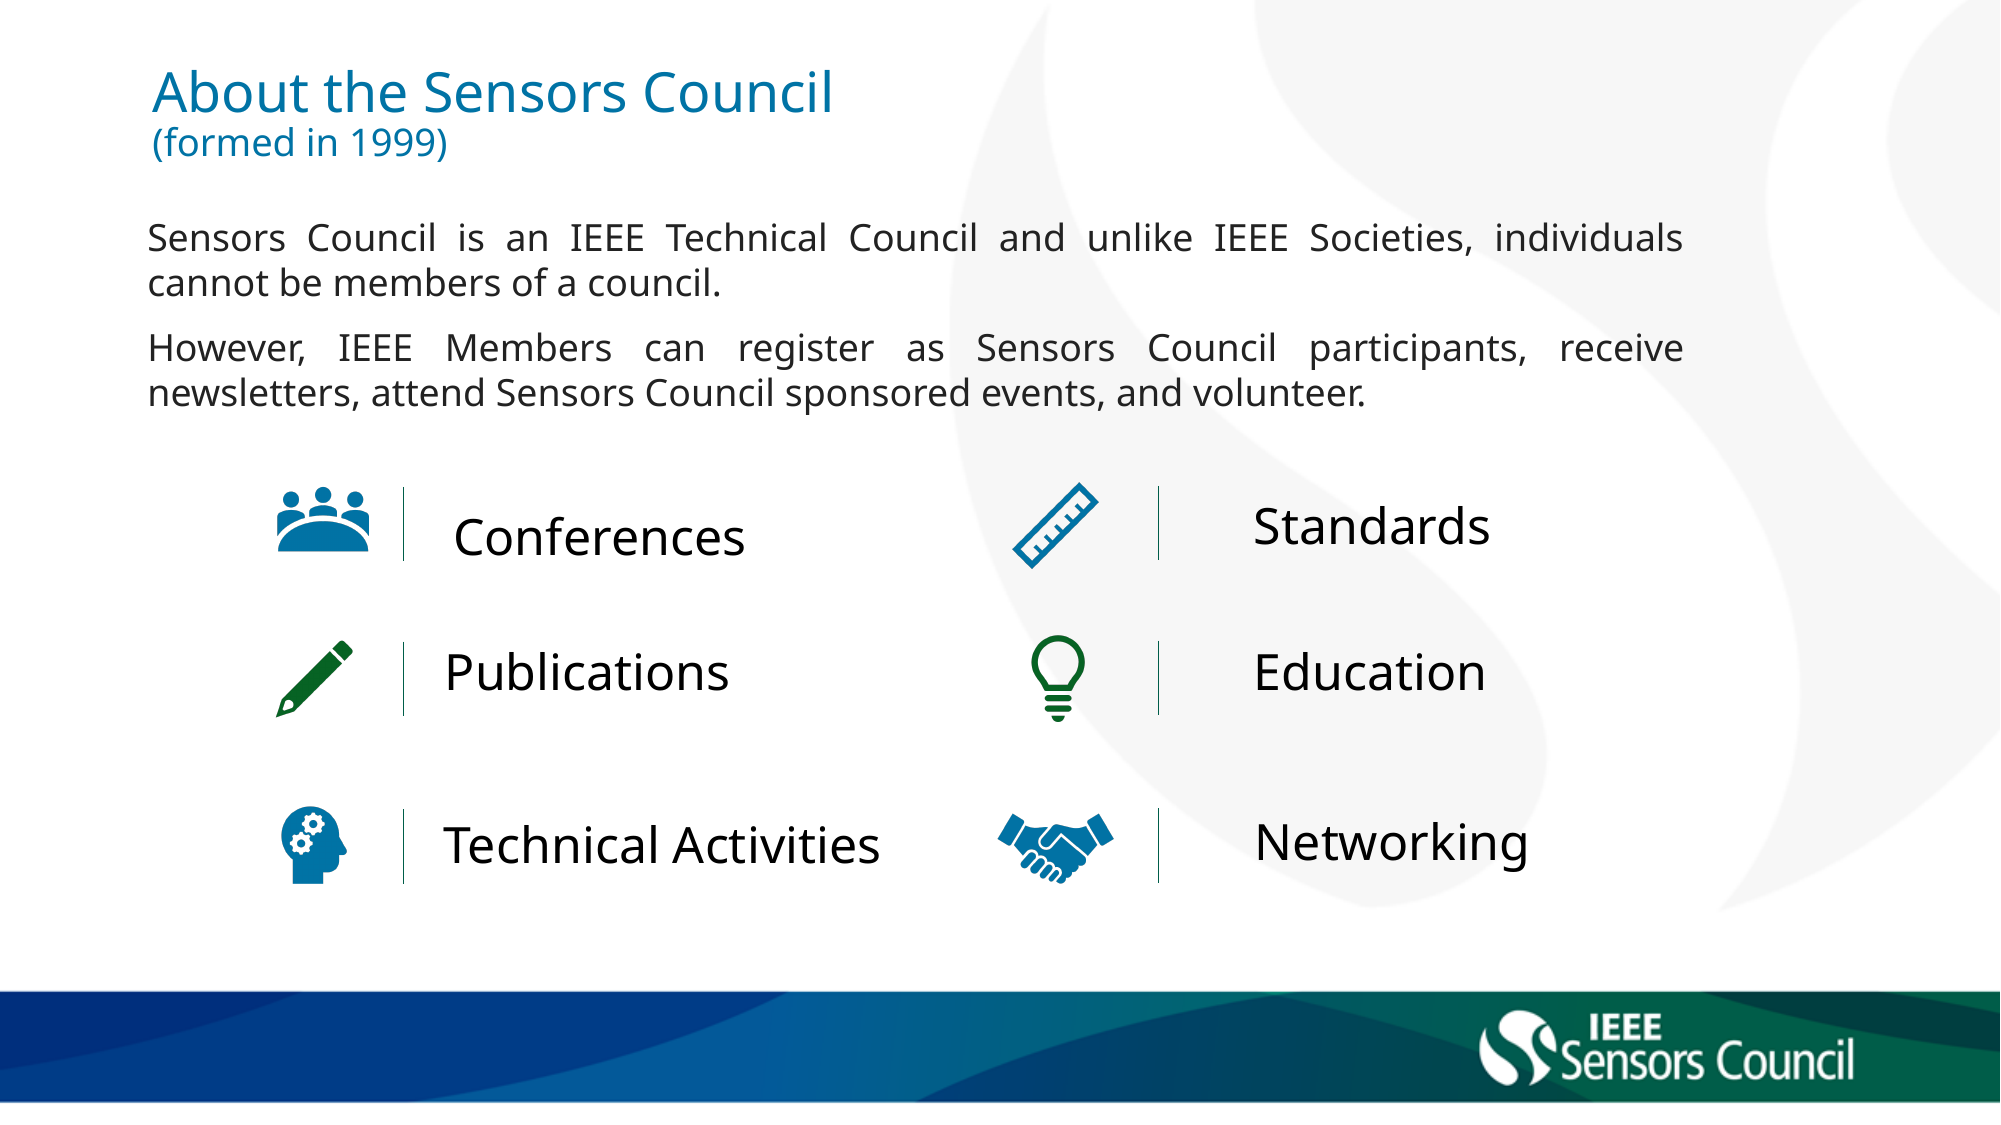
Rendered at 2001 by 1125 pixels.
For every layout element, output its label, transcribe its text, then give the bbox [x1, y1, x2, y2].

text_box Publications [429, 632, 991, 708]
text_box Networking [1240, 803, 1751, 878]
text_box Sensors Council is an IEEE Technical Council and unlike IEEE Societies, individuals cannot be members of a council. However, IEEE Members can register as Sensors Council participants, receive newsletters, attend Sensors Council sponsored events, and volunteer. [132, 205, 1701, 422]
text_box Technical Activities [428, 805, 991, 881]
text_box Conferences [438, 498, 953, 573]
text_box Standards [1239, 486, 1706, 562]
picture [0, 0, 2000, 1125]
text_box Education [1239, 632, 1593, 708]
title About the Sensors Council (formed in 1999) [137, 56, 1183, 173]
